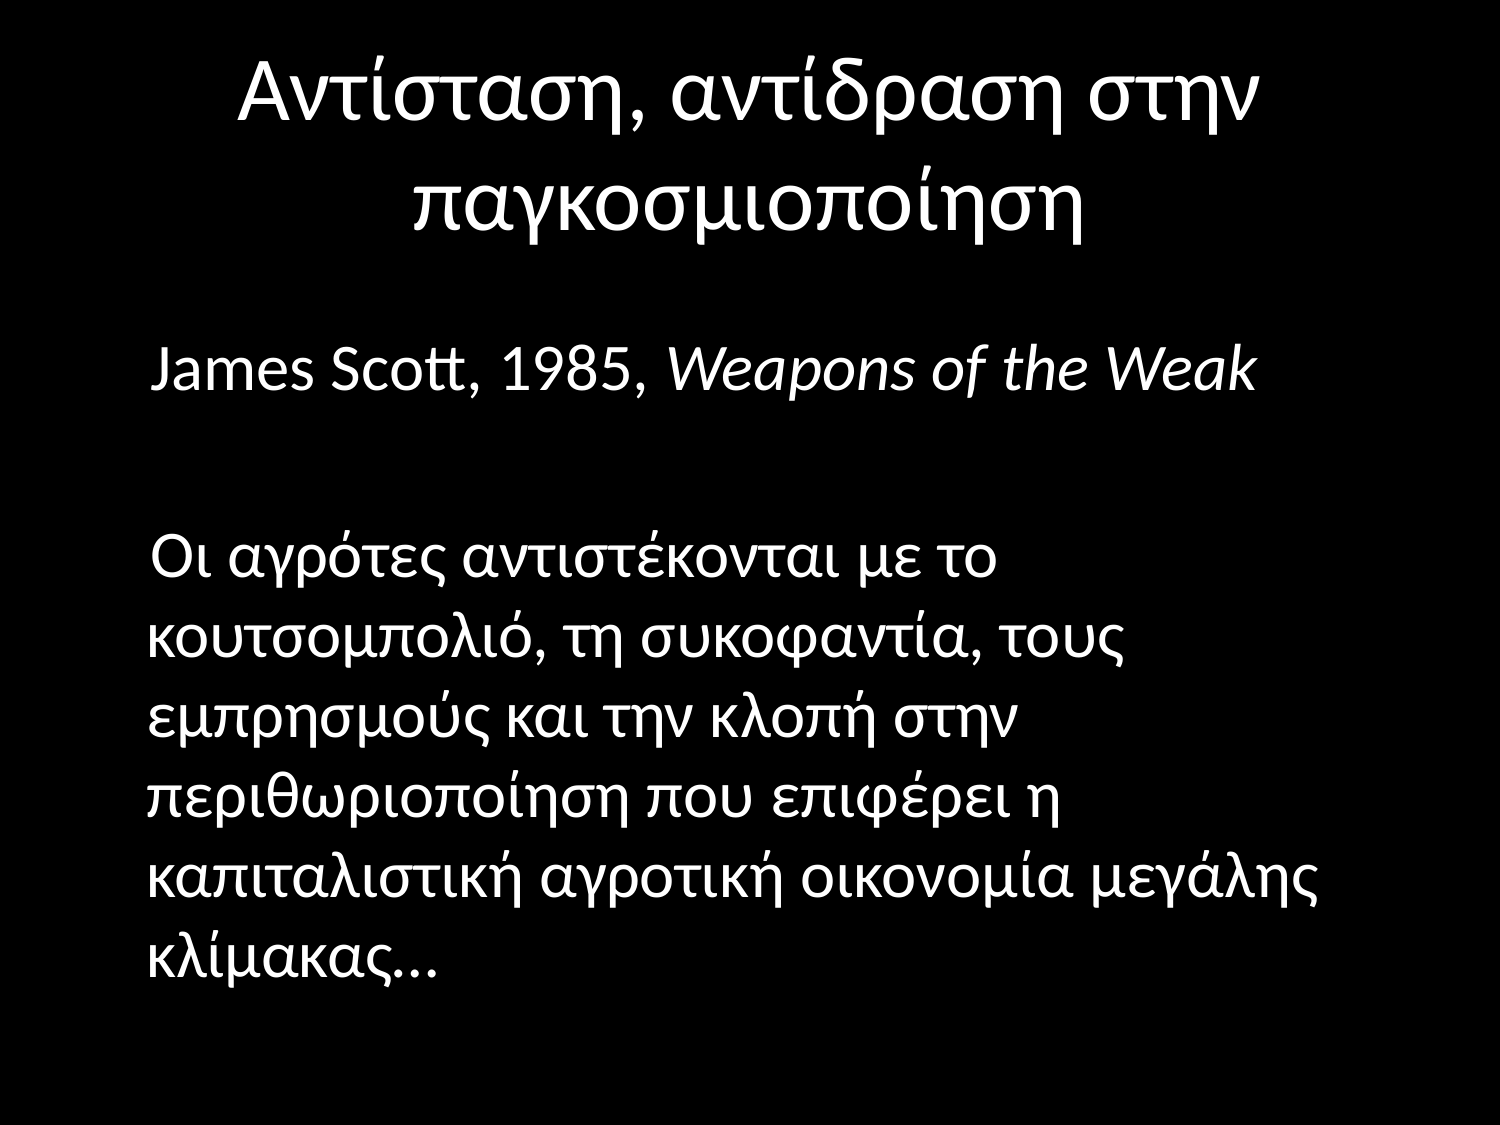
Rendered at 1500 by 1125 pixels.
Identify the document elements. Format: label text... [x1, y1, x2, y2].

list James Scott, 1985, Weapons of the Weak Οι αγρότες αντιστέκονται με το κουτσομπολιό, τη συκοφαντία, τους εμπρησμούς και την κλοπή στην περιθωριοποίηση που επιφέρει η καπιταλιστική αγροτική οικονομία μεγάλης κλίμακας… [74, 316, 1426, 1006]
title Αντίσταση, αντίδραση στην παγκοσμιοποίηση [74, 44, 1426, 233]
